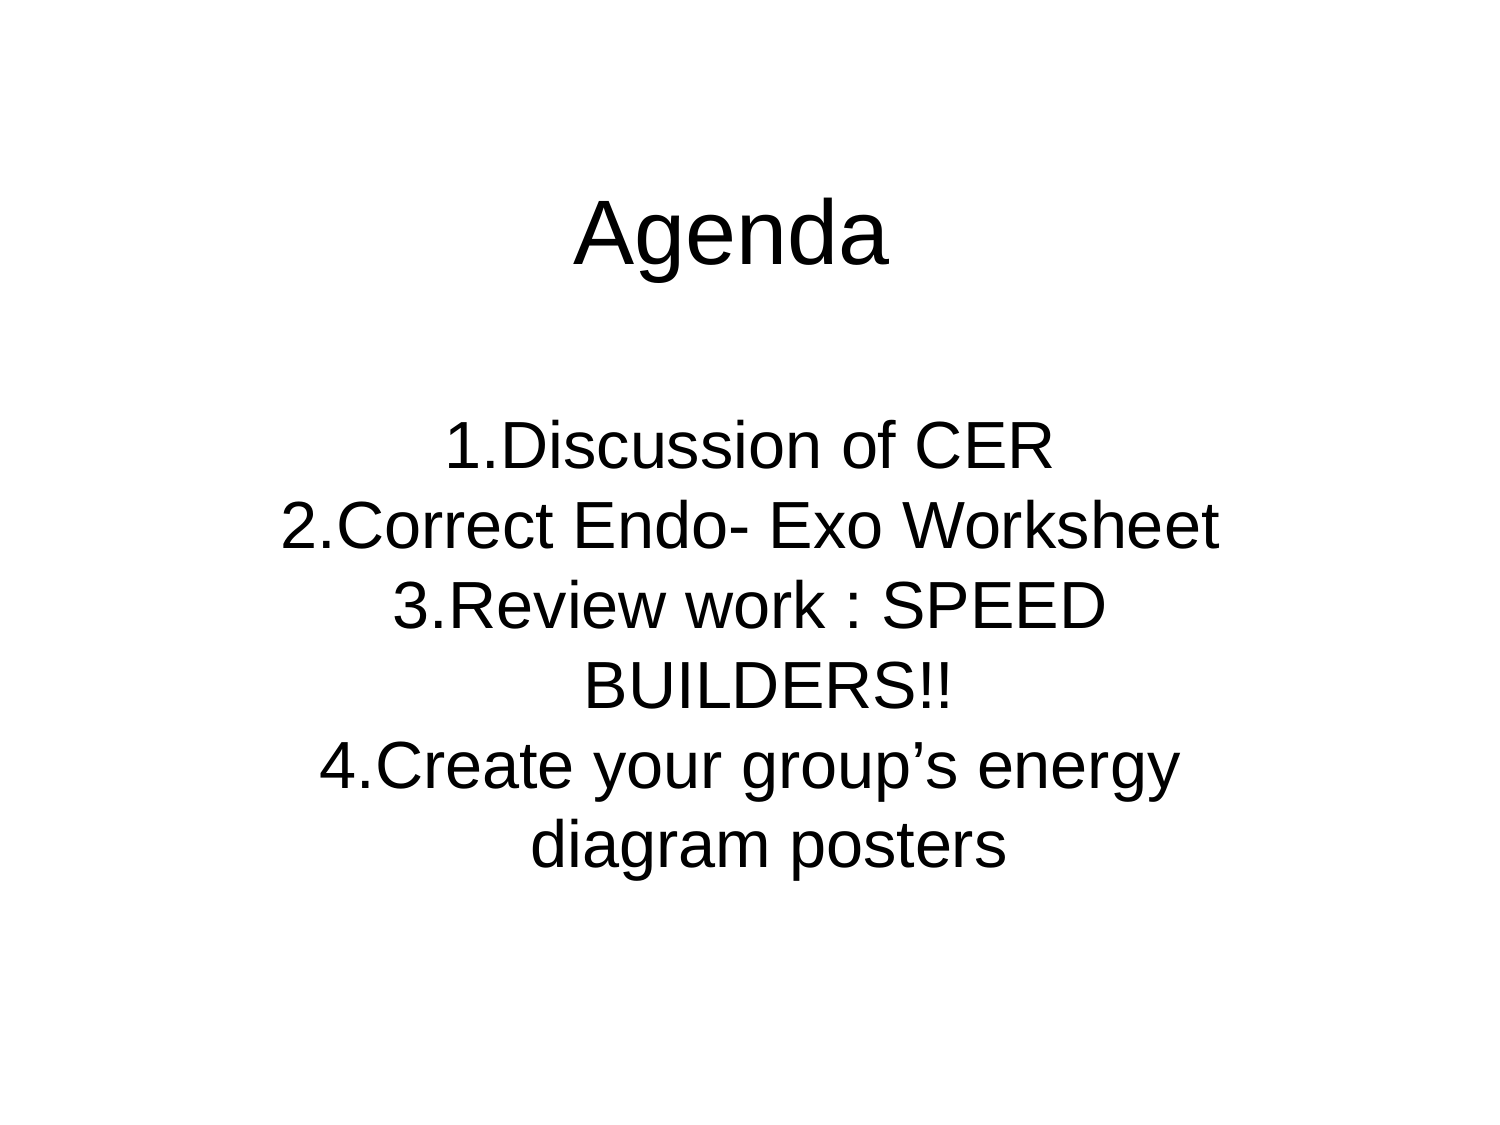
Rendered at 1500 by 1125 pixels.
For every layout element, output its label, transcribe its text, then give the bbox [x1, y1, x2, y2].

subtitle Discussion of CER Correct Endo- Exo Worksheet Review work : SPEED BUILDERS!! Create your group’s energy diagram posters [206, 386, 1257, 950]
title Agenda [94, 107, 1370, 349]
